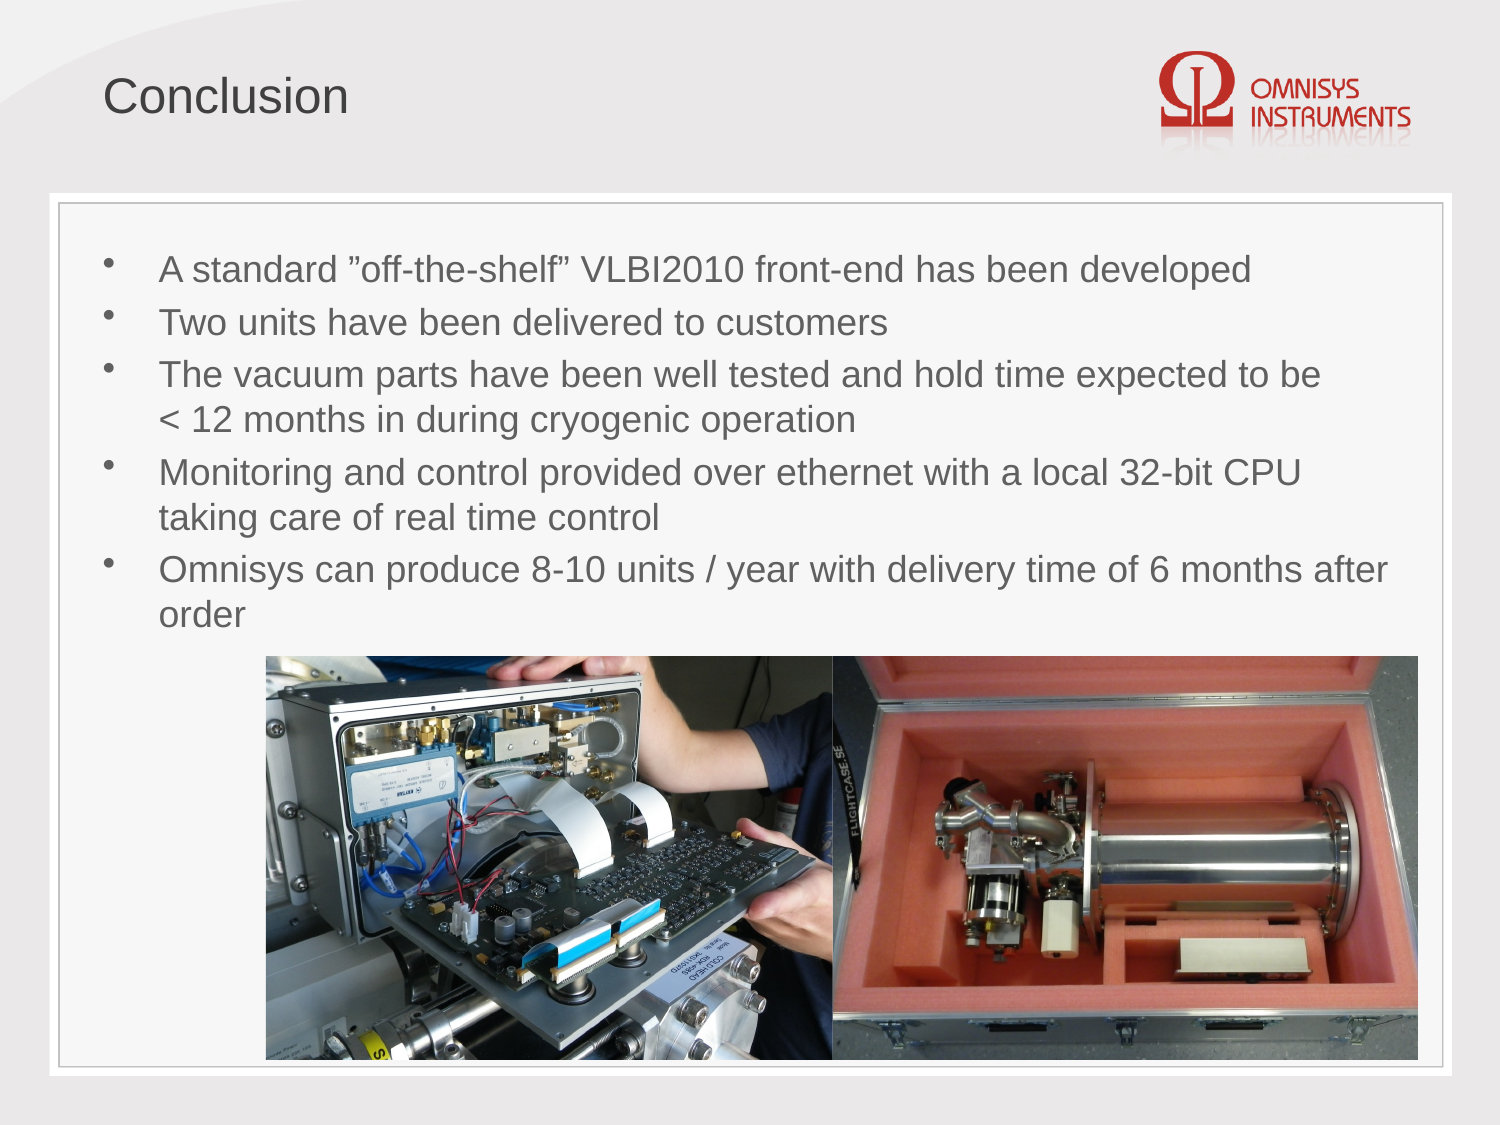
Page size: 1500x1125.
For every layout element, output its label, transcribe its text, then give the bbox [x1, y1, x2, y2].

list A standard ”off-the-shelf” VLBI2010 front-end has been developed Two units have been delivered to customers The vacuum parts have been well tested and hold time expected to be < 12 months in during cryogenic operation Monitoring and control provided over ethernet with a local 32-bit CPU taking care of real time control Omnisys can produce 8-10 units / year with delivery time of 6 months after order [87, 237, 1413, 1038]
picture [0, 0, 1500, 1125]
title Conclusion [87, 49, 976, 138]
